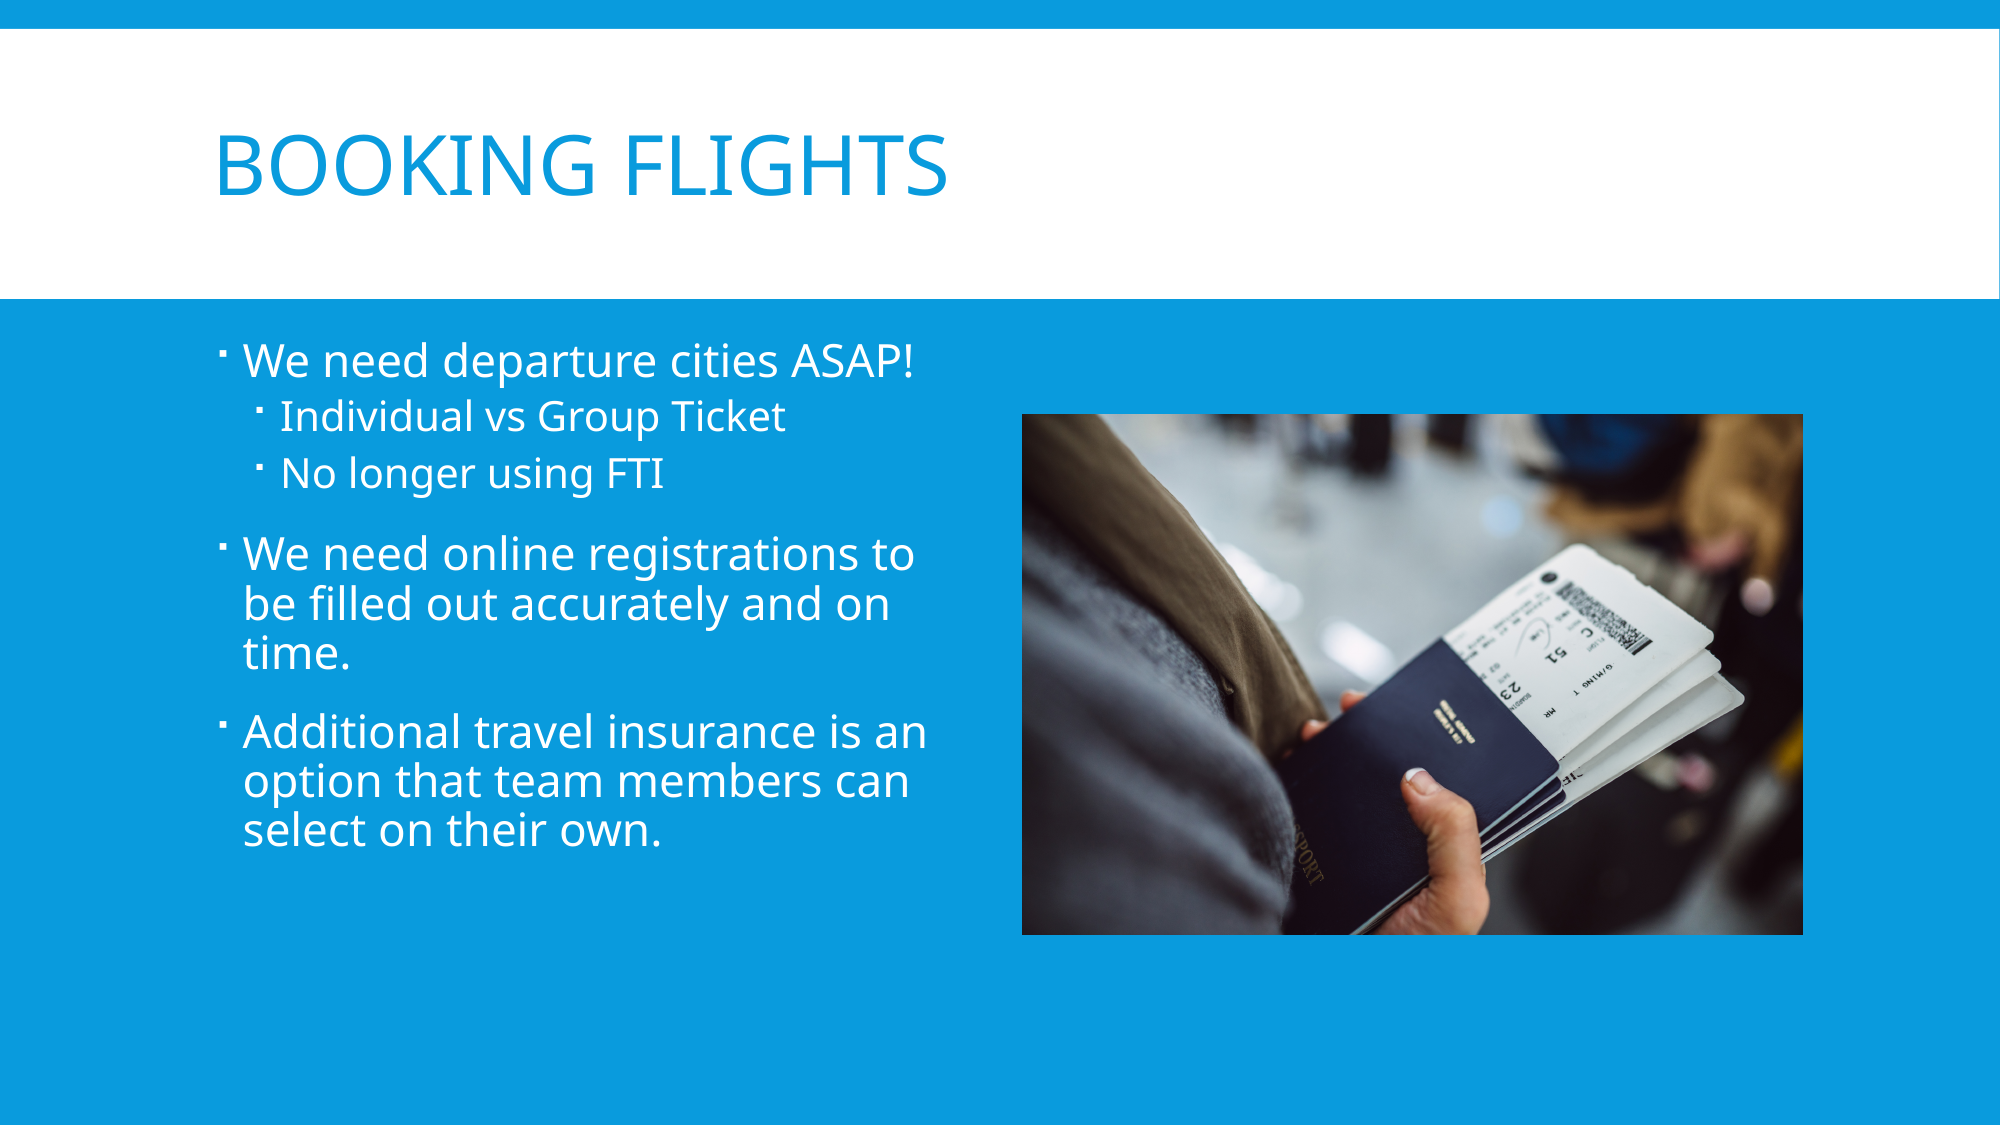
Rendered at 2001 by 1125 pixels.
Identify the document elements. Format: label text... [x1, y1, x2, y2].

list We need departure cities ASAP! Individual vs Group Ticket No longer using FTI We need online registrations to be filled out accurately and on time. Additional travel insurance is an option that team members can select on their own. [197, 329, 978, 1020]
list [1021, 414, 1803, 936]
title Booking Flights [197, 46, 1803, 295]
